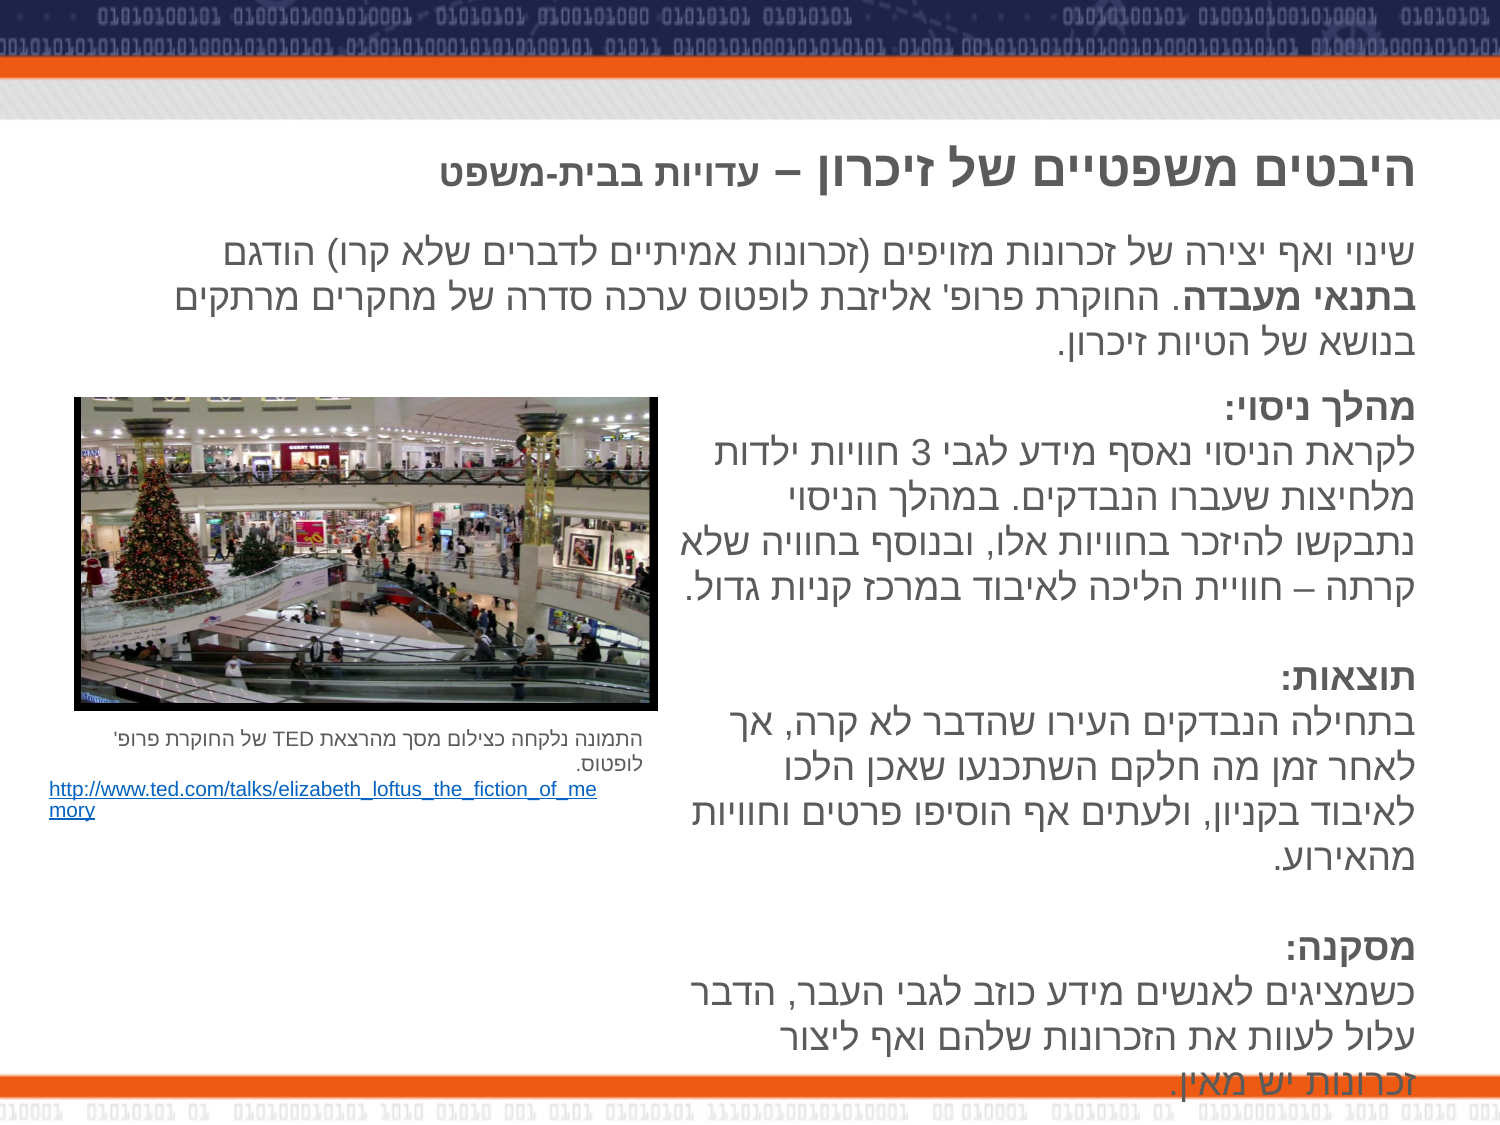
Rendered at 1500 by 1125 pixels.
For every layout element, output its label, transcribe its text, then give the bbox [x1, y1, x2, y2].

text_box מהלך ניסוי: לקראת הניסוי נאסף מידע לגבי 3 חוויות ילדות מלחיצות שעברו הנבדקים. במהלך הניסוי נתבקשו להיזכר בחוויות אלו, ובנוסף בחוויה שלא קרתה – חוויית הליכה לאיבוד במרכז קניות גדול. תוצאות: בתחילה הנבדקים העירו שהדבר לא קרה, אך לאחר זמן מה חלקם השתכנעו שאכן הלכו לאיבוד בקניון, ולעתים אף הוסיפו פרטים וחוויות מהאירוע. מסקנה: כשמציגים לאנשים מידע כוזב לגבי העבר, הדבר עלול לעוות את הזכרונות שלהם ואף ליצור זכרונות יש מאין. [657, 376, 1432, 1111]
title היבטים משפטיים של זיכרון – עדויות בבית-משפט [82, 72, 1433, 260]
text_box התמונה נלקחה כצילום מסך מהרצאת TED של החוקרת פרופ' לופטוס. http://www.ted.com/talks/elizabeth_loftus_the_fiction_of_memory [74, 717, 658, 833]
text_box שינוי ואף יצירה של זכרונות מזויפים (זכרונות אמיתיים לדברים שלא קרו) הודגם בתנאי מעבדה. החוקרת פרופ' אליזבת לופטוס ערכה סדרה של מחקרים מרתקים בנושא של הטיות זיכרון. [138, 260, 1432, 397]
picture [0, 0, 1500, 1125]
